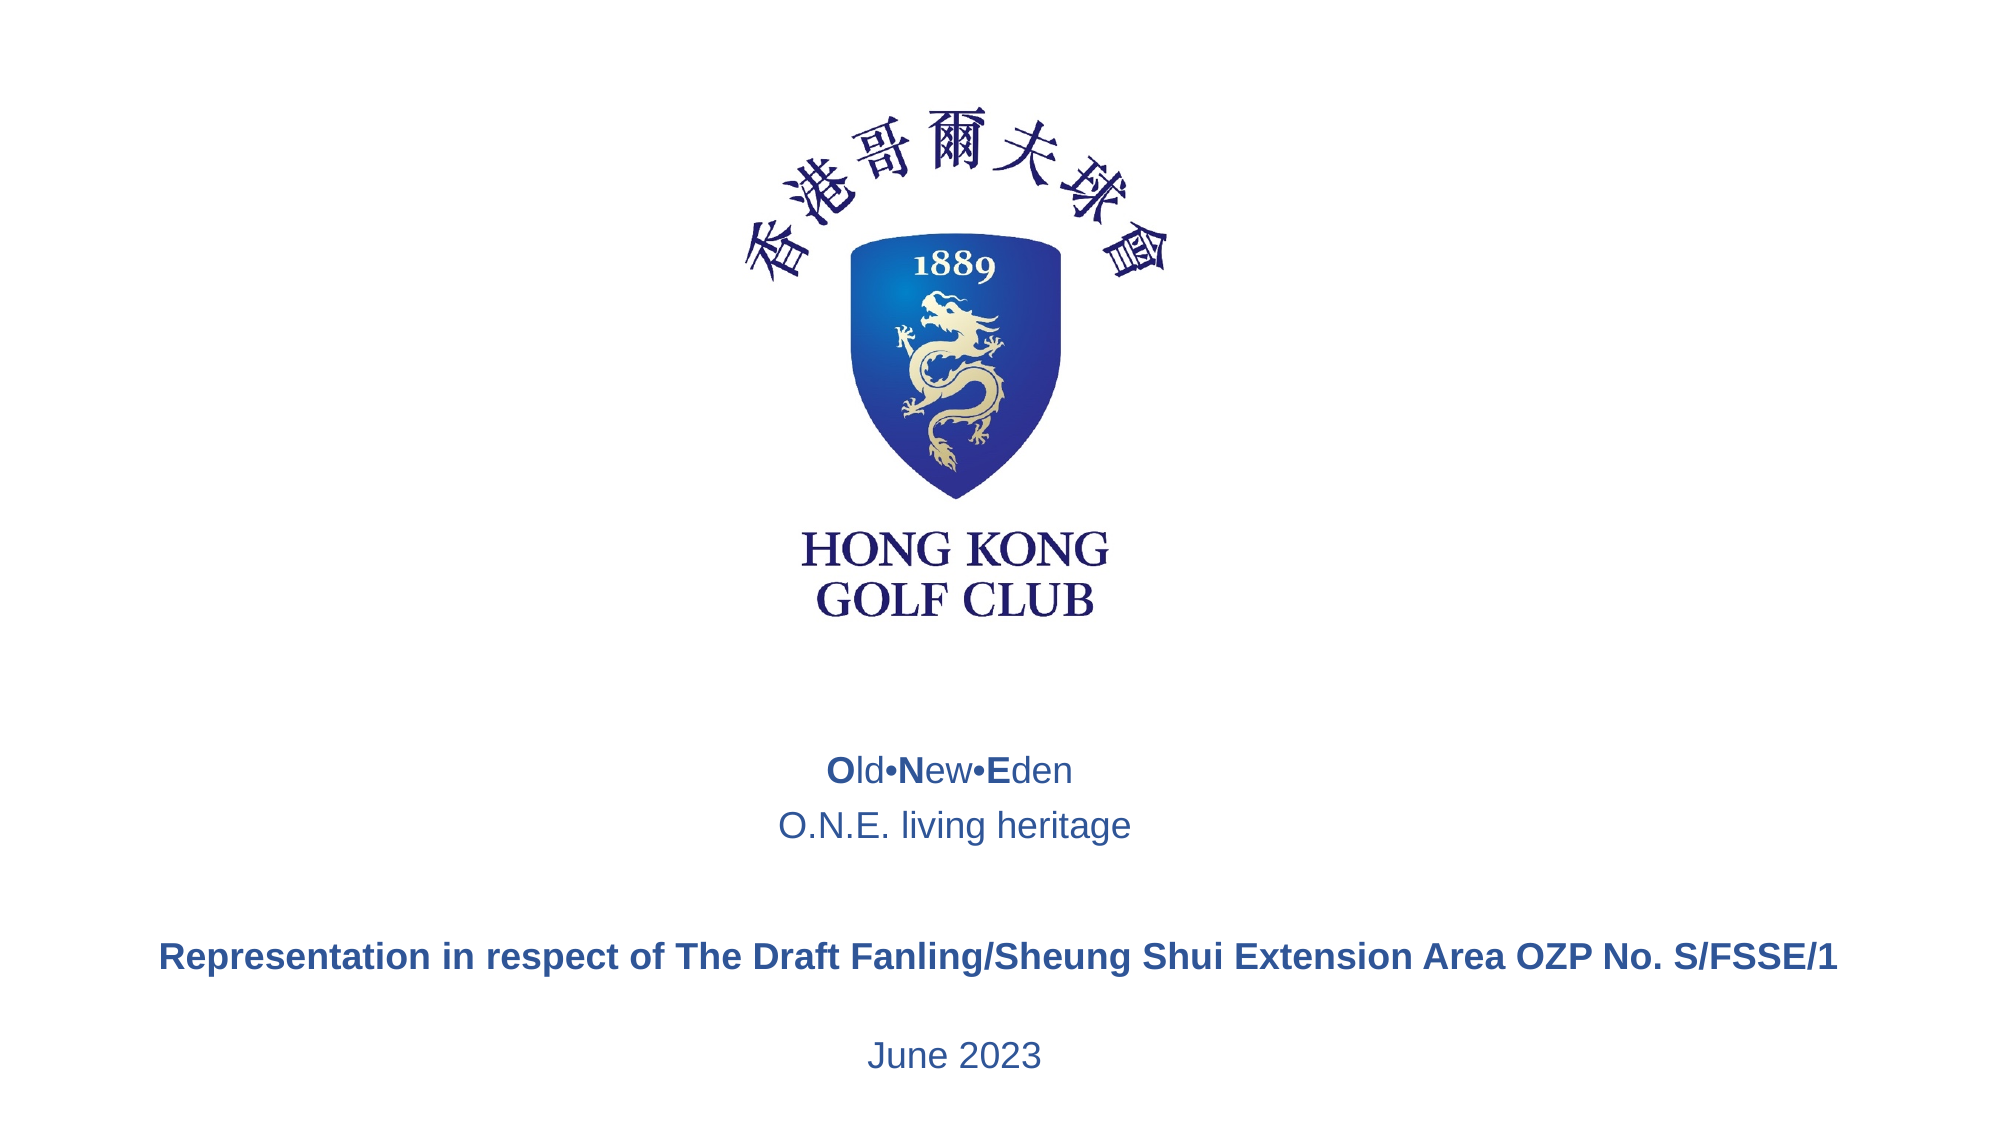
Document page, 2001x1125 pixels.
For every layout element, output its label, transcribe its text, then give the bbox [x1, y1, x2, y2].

text_box June 2023 [852, 1023, 1058, 1084]
text_box Old•New•Eden O.N.E. living heritage [542, 728, 1369, 854]
picture [659, 65, 1252, 658]
text_box Representation in respect of The Draft Fanling/Sheung Shui Extension Area OZP No. S/FSSE/1 [143, 924, 1871, 985]
